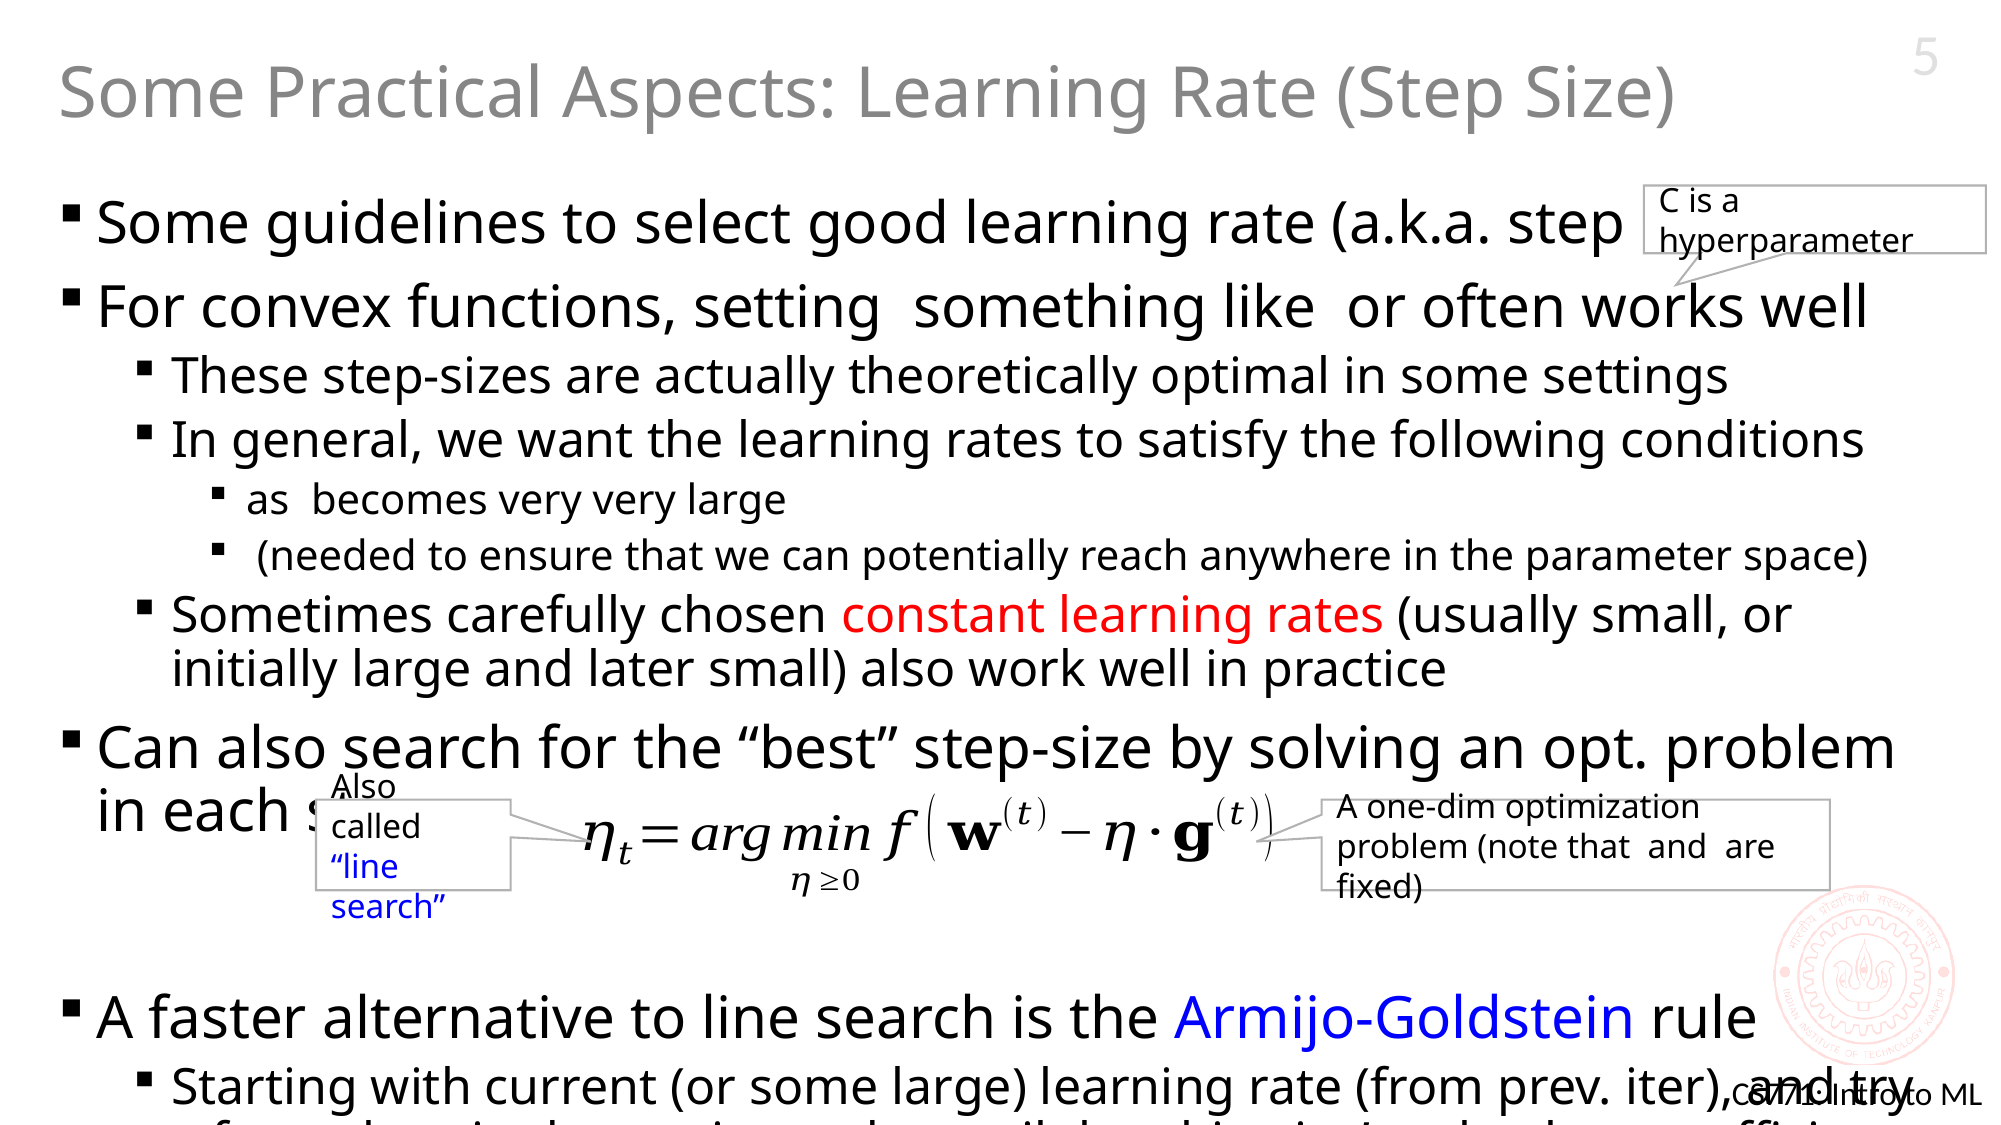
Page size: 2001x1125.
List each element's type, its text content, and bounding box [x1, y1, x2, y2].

text_box C is a hyperparameter [1642, 184, 1987, 287]
text_box Also called “line search” [314, 798, 592, 892]
title Some Practical Aspects: Learning Rate (Step Size) [43, 27, 1970, 163]
slide_number 5 [1857, 22, 1957, 83]
